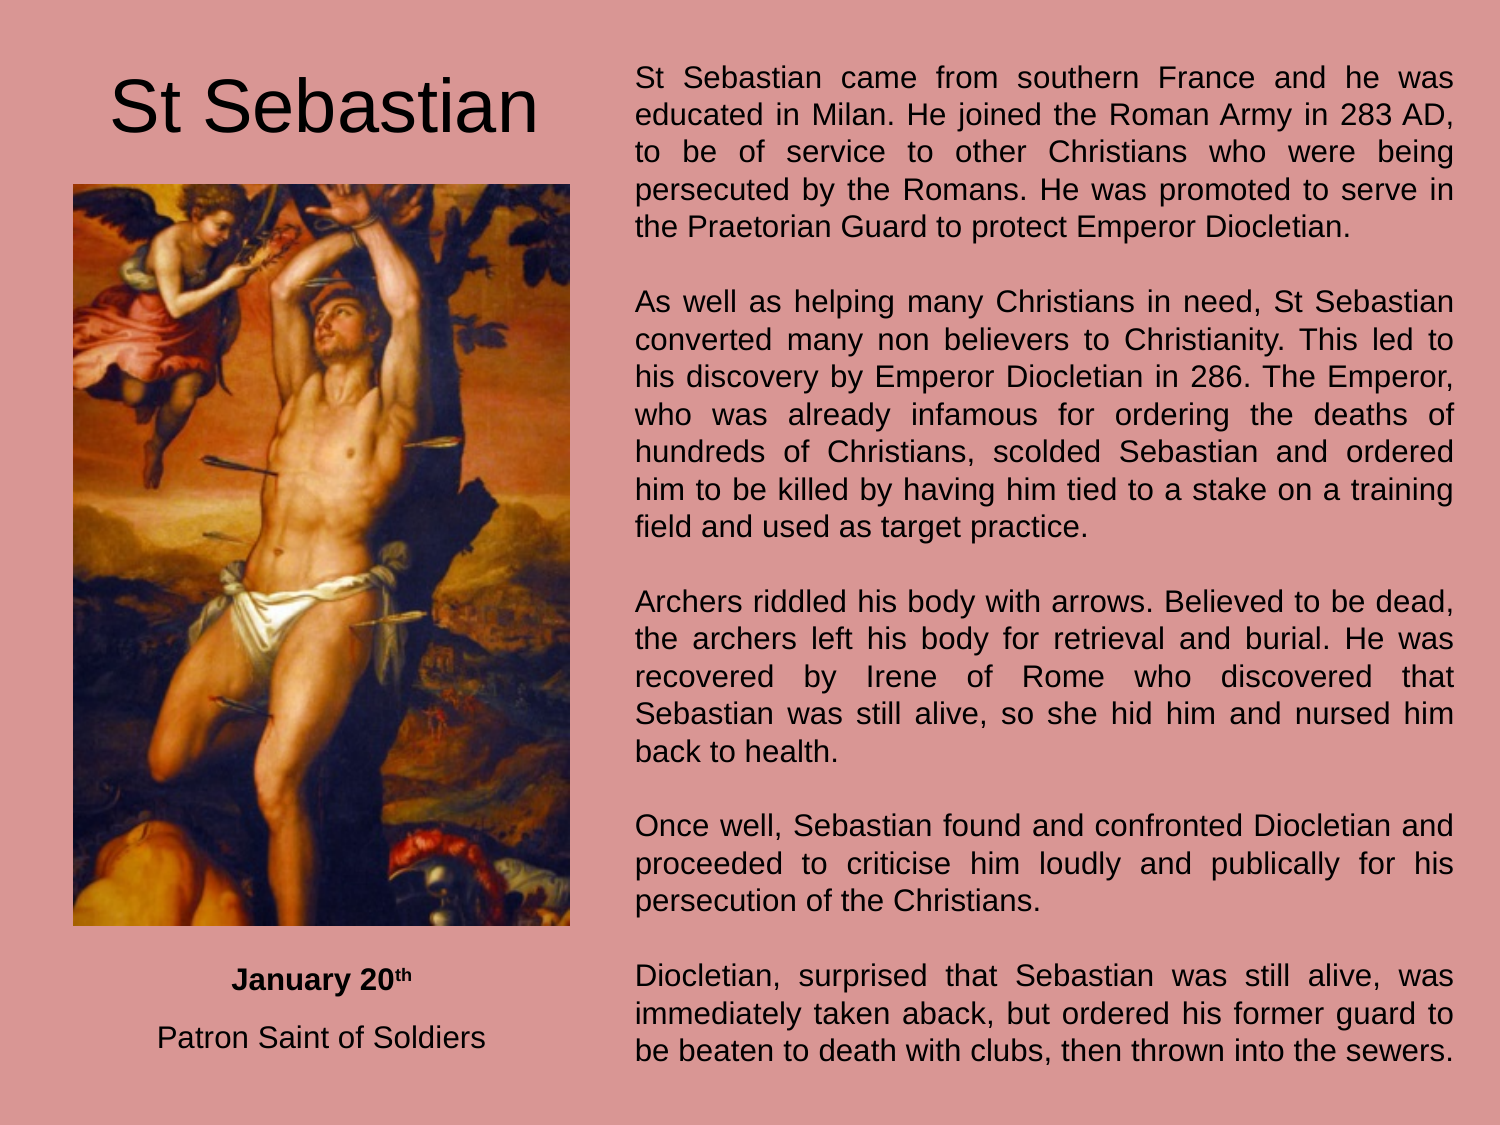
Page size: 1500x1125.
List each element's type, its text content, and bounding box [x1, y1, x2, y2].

title St Sebastian [47, 49, 603, 156]
picture [73, 184, 571, 926]
text_box January 20th Patron Saint of Soldiers [79, 952, 564, 1062]
text_box St Sebastian came from southern France and he was educated in Milan. He joined the Roman Army in 283 AD, to be of service to other Christians who were being persecuted by the Romans. He was promoted to serve in the Praetorian Guard to protect Emperor Diocletian. As well as helping many Christians in need, St Sebastian converted many non believers to Christianity. This led to his discovery by Emperor Diocletian in 286. The Emperor, who was already infamous for ordering the deaths of hundreds of Christians, scolded Sebastian and ordered him to be killed by having him tied to a stake on a training field and used as target practice. Archers riddled his body with arrows. Believed to be dead, the archers left his body for retrieval and burial. He was recovered by Irene of Rome who discovered that Sebastian was still alive, so she hid him and nursed him back to health. Once well, Sebastian found and confronted Diocletian and proceeded to criticise him loudly and publically for his persecution of the Christians. Diocletian, surprised that Sebastian was still alive, was immediately taken aback, but ordered his former guard to be beaten to death with clubs, then thrown into the sewers. [620, 49, 1471, 1111]
